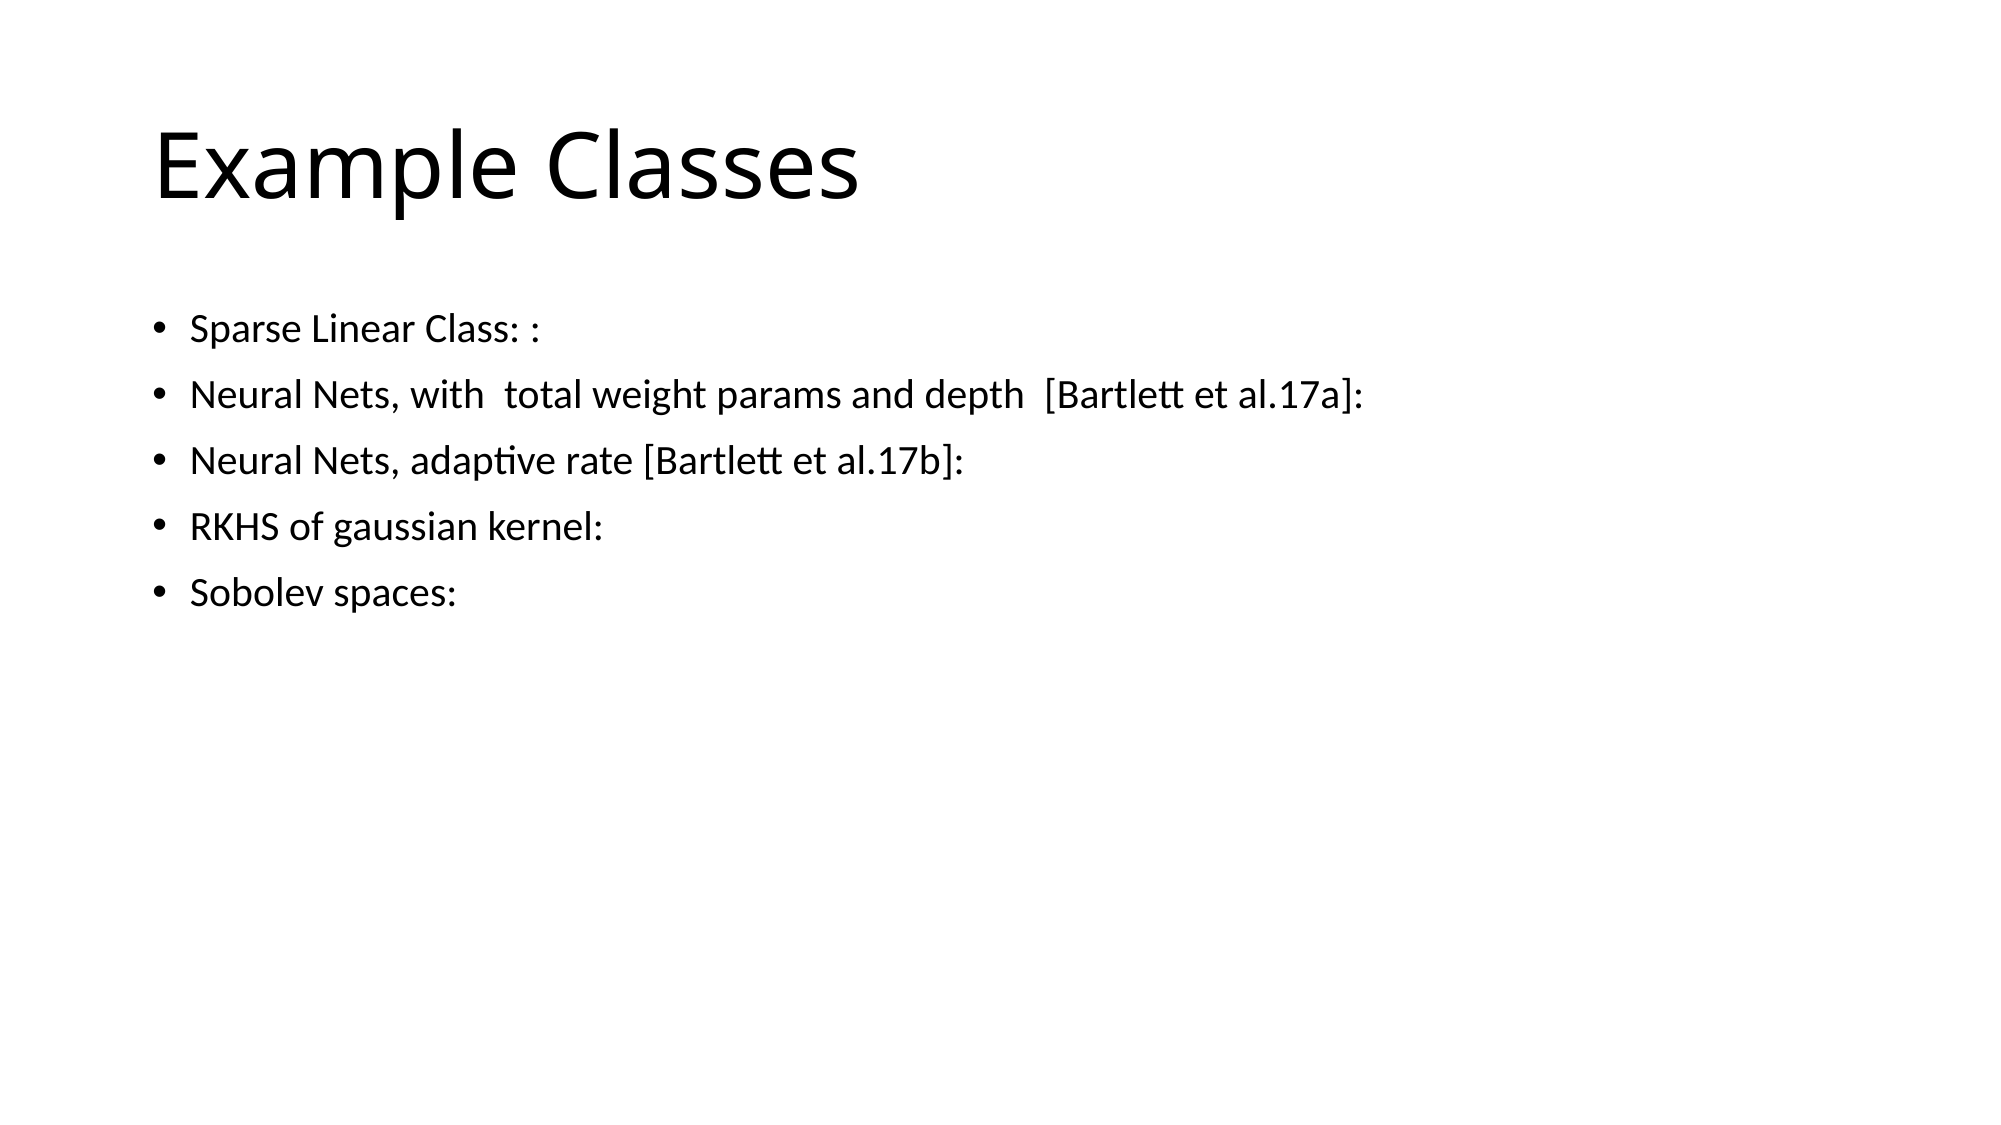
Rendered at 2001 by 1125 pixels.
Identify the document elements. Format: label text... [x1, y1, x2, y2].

title Example Classes [137, 59, 1863, 278]
